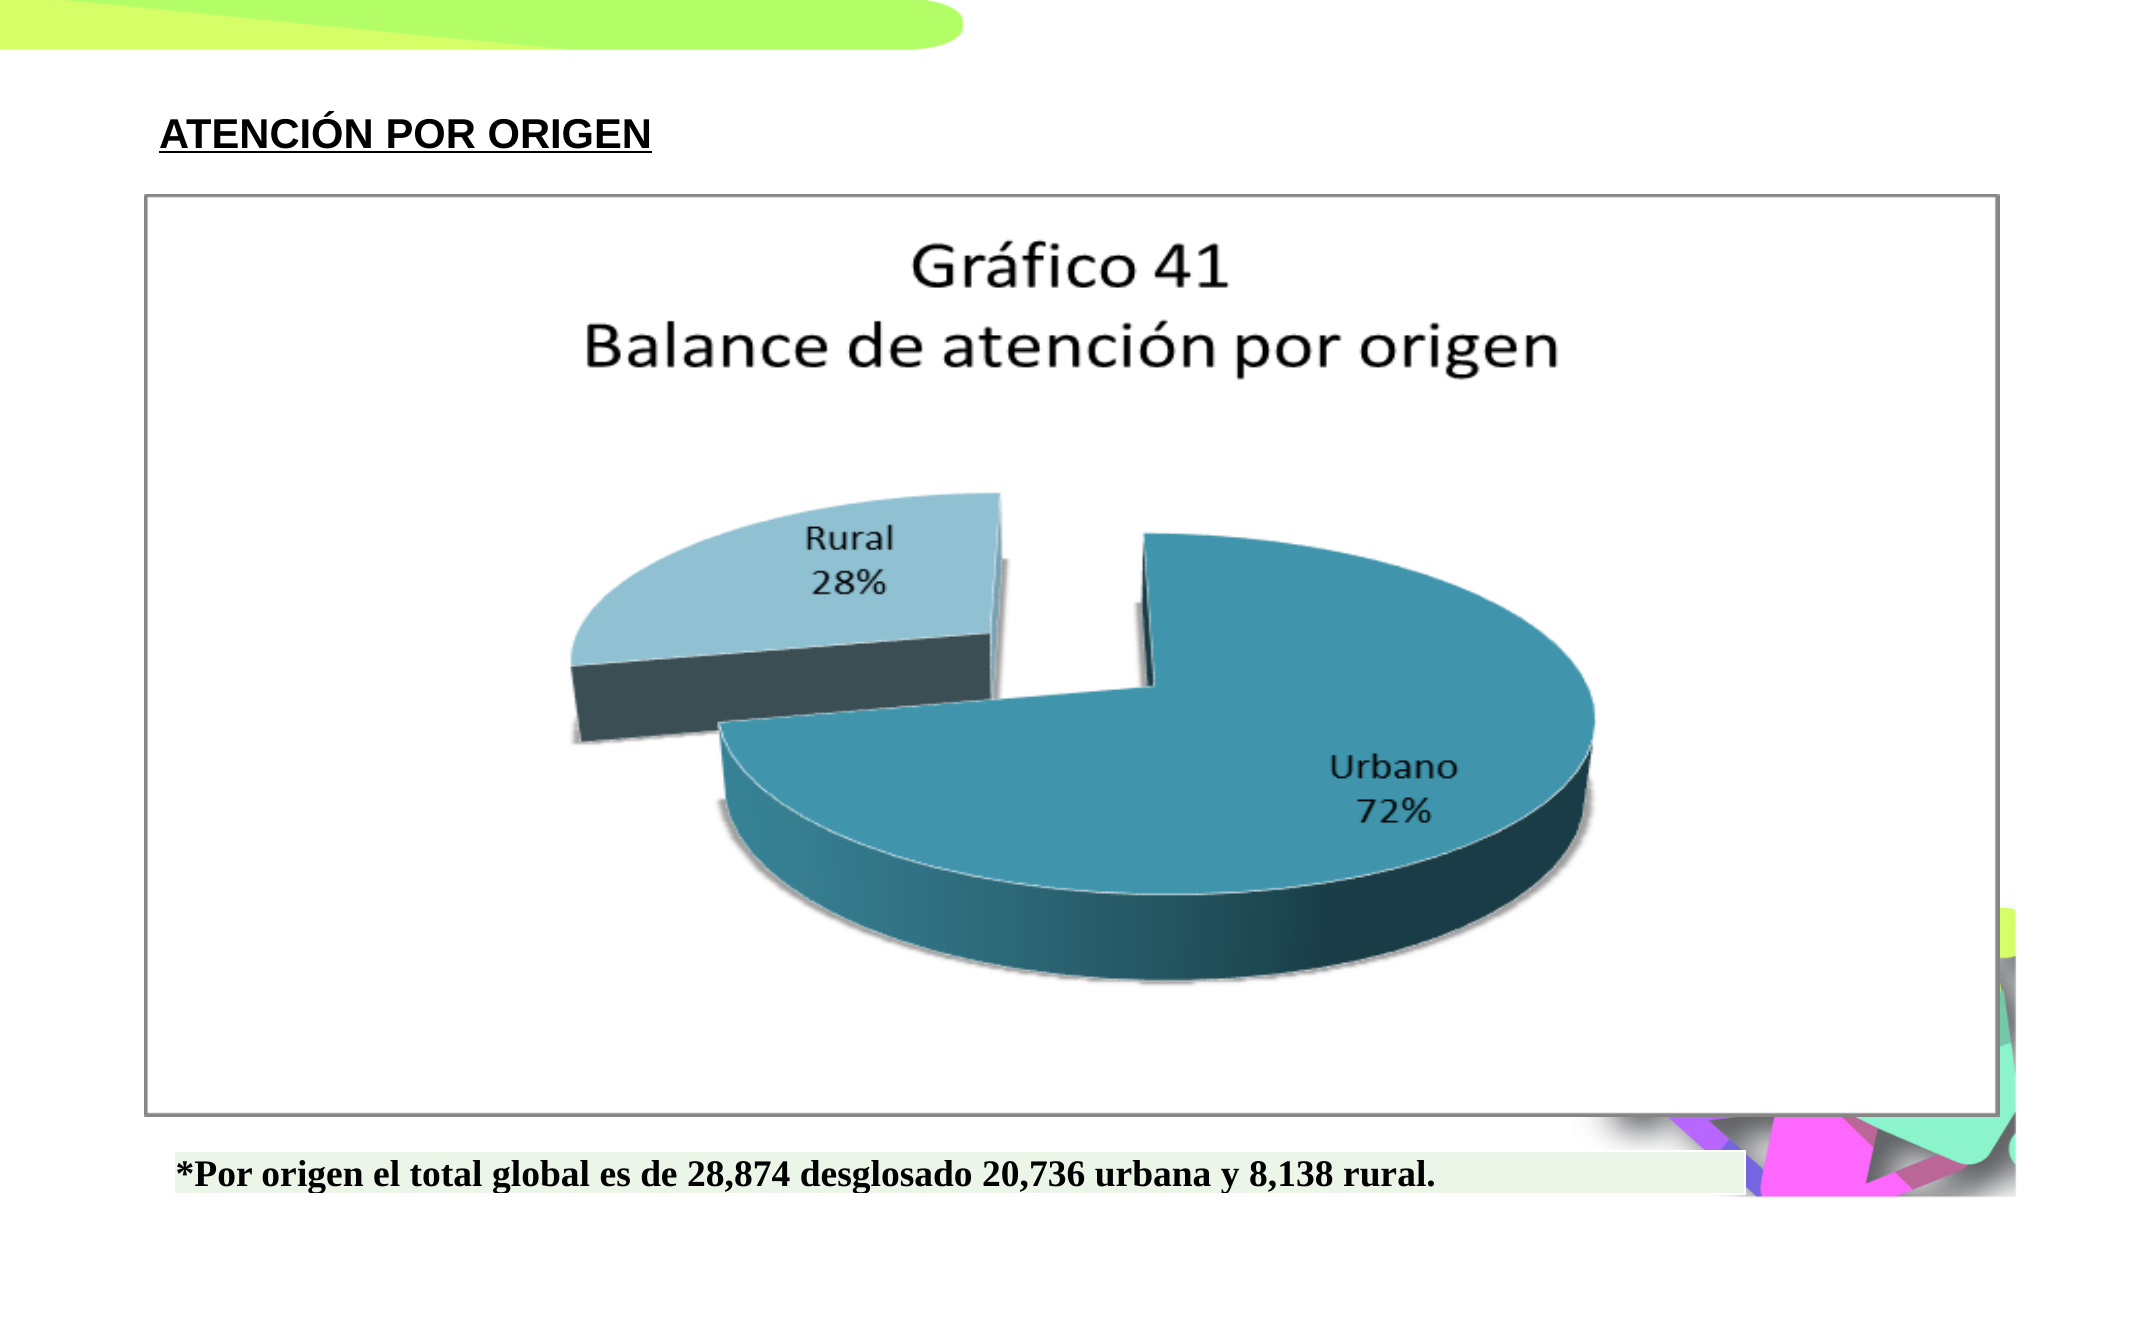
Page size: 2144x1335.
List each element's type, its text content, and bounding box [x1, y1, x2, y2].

text_box ATENCIÓN POR ORIGEN [144, 99, 1113, 165]
table_header *Por origen el total global es de 28,874 desglosado 20,736 urbana y 8,138 rural. [175, 1152, 1744, 1193]
picture [144, 194, 2000, 1117]
